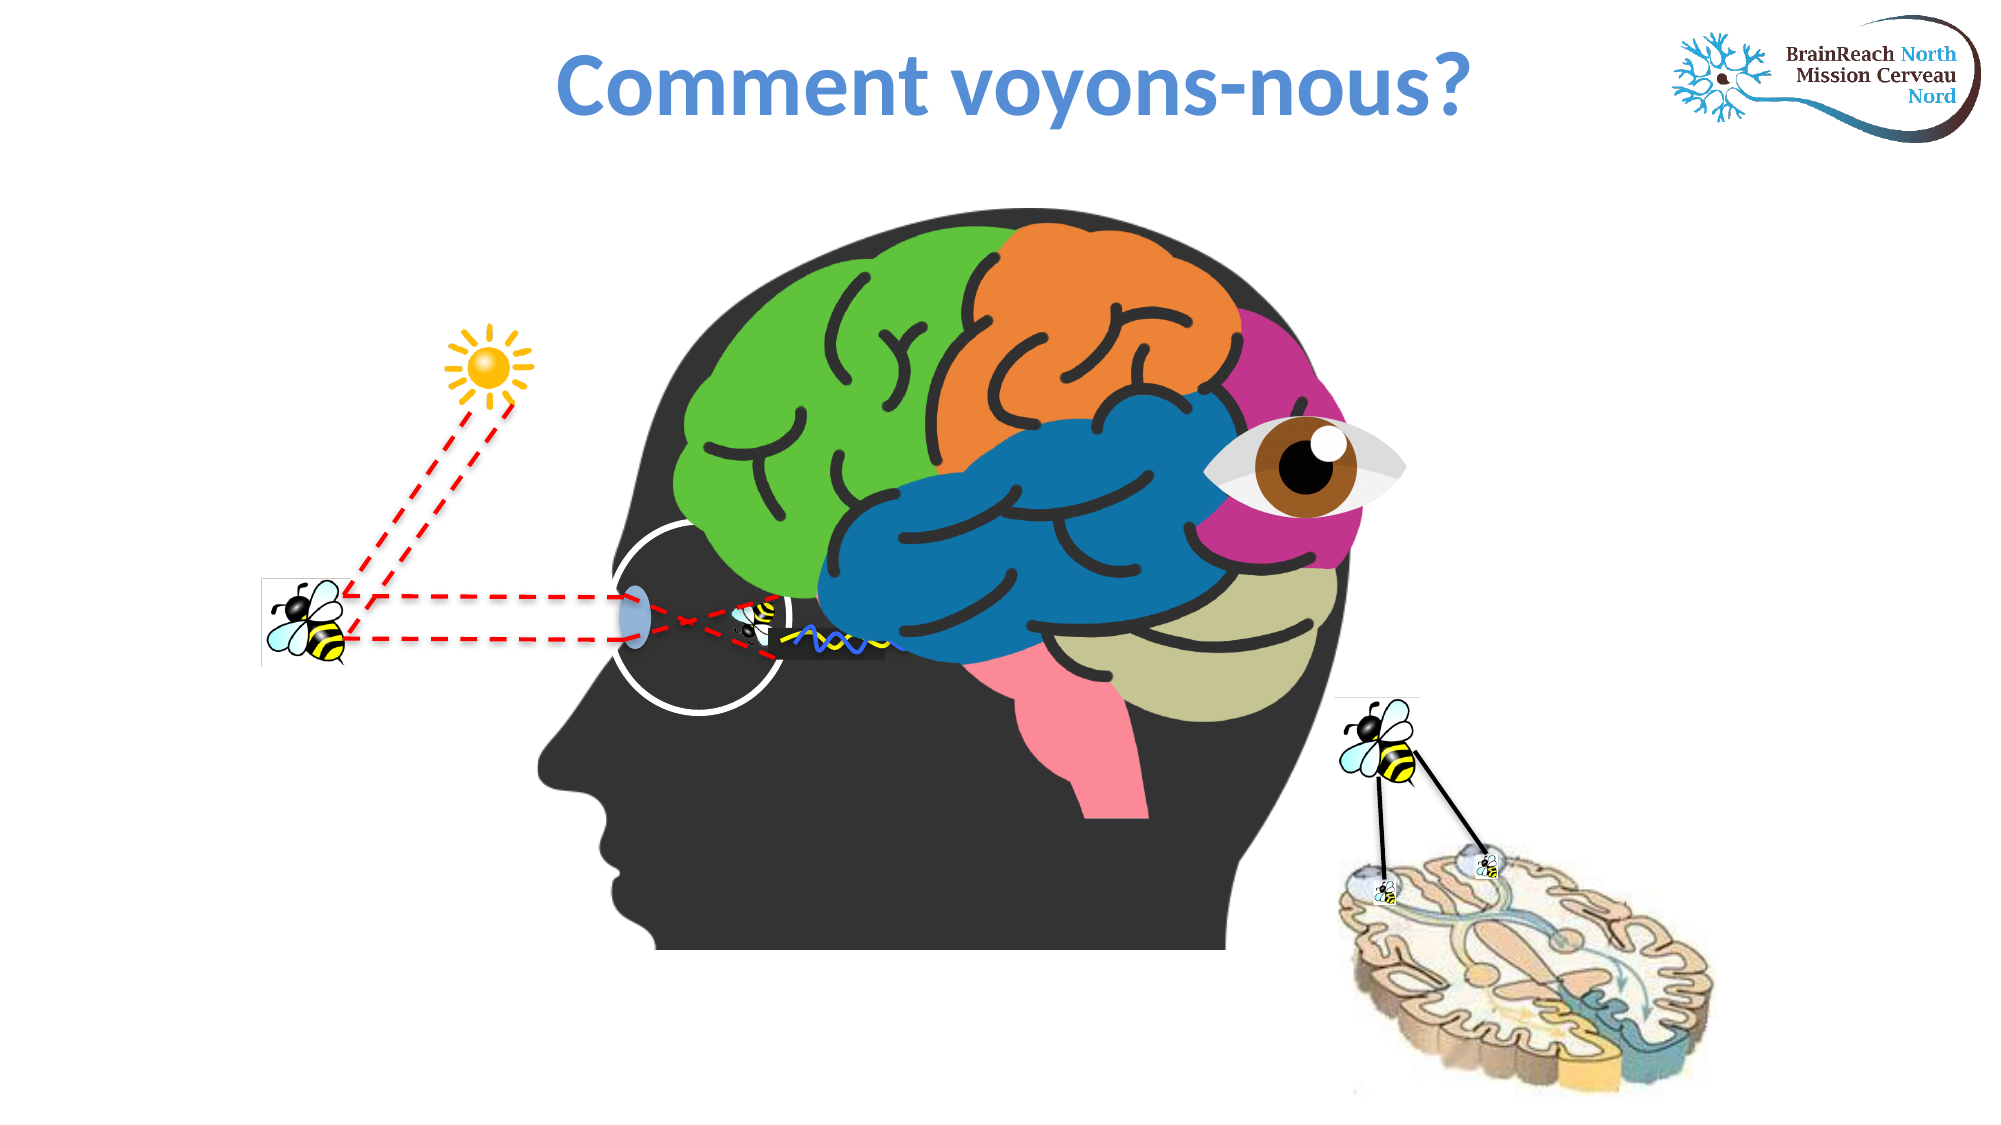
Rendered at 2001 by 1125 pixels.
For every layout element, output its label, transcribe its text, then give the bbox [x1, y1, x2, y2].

title Comment voyons-nous? [340, 0, 1691, 173]
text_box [257, 207, 1325, 950]
picture [1672, 14, 1981, 143]
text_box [1330, 692, 1717, 1102]
picture [662, 155, 1436, 862]
